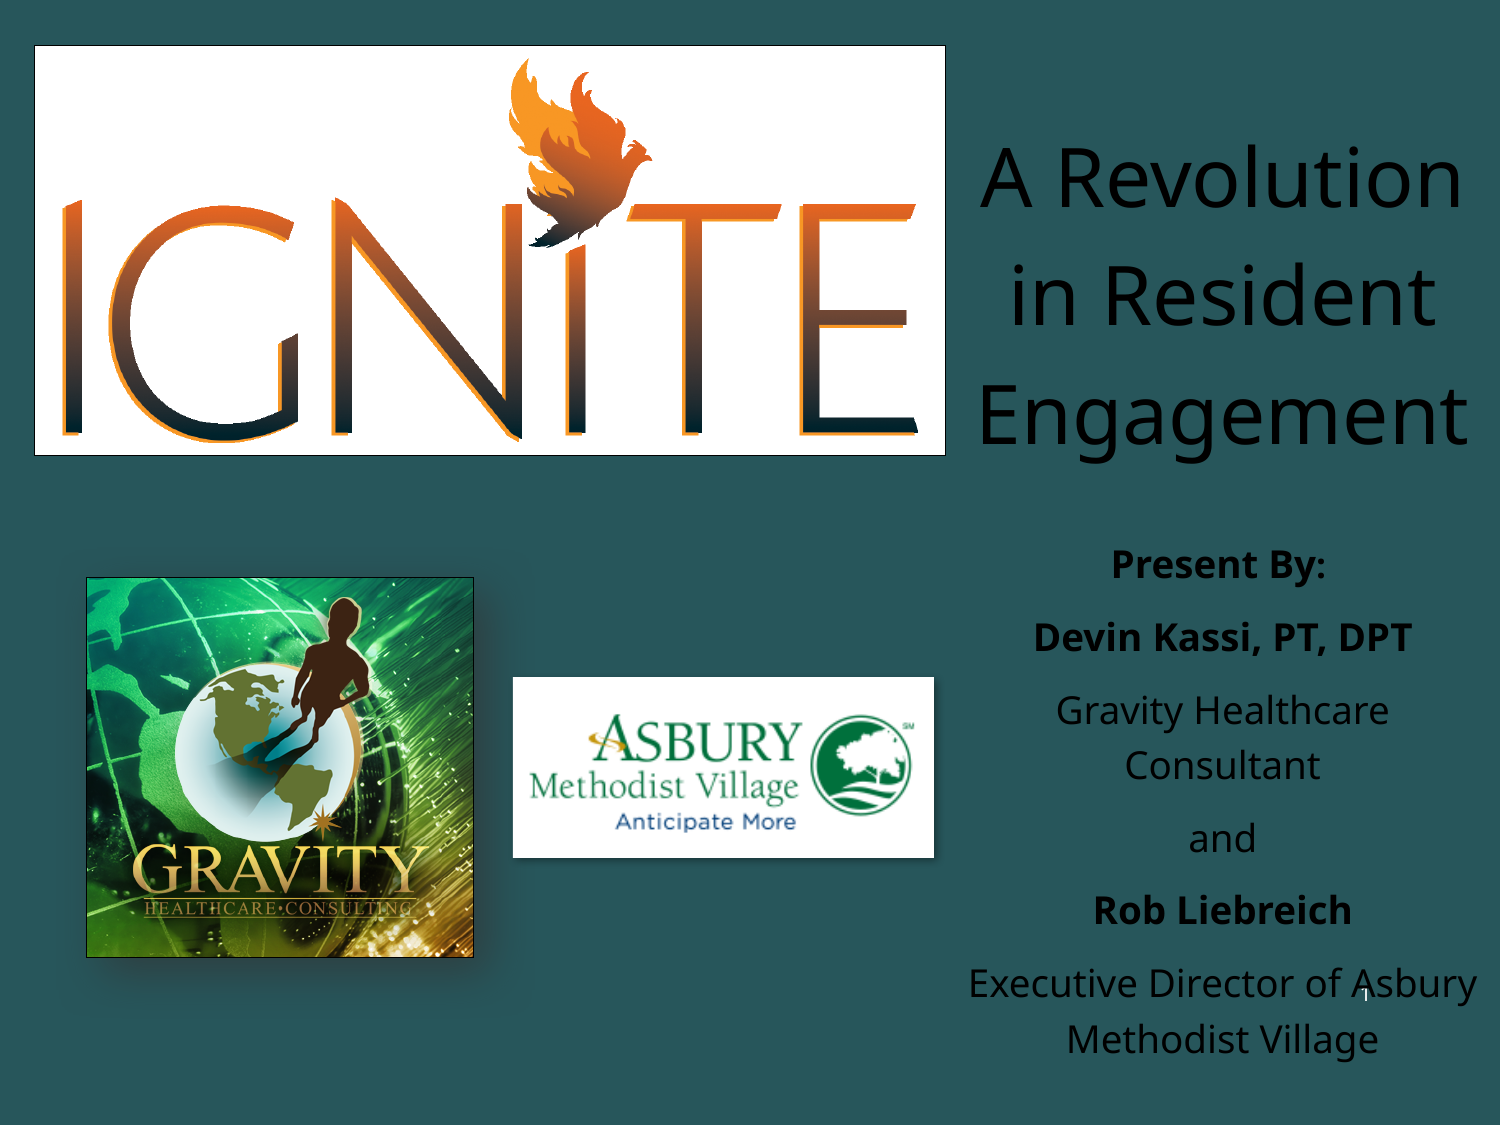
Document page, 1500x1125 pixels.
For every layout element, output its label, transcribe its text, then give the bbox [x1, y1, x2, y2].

picture [85, 576, 474, 959]
slide_number 1 [1293, 965, 1387, 1025]
picture [34, 45, 947, 457]
picture [512, 677, 935, 858]
list A Revolution in Resident Engagement Present By: Devin Kassi, PT, DPT Gravity Healthcare Consultant and Rob Liebreich Executive Director of Asbury Methodist Village [945, 97, 1500, 1080]
